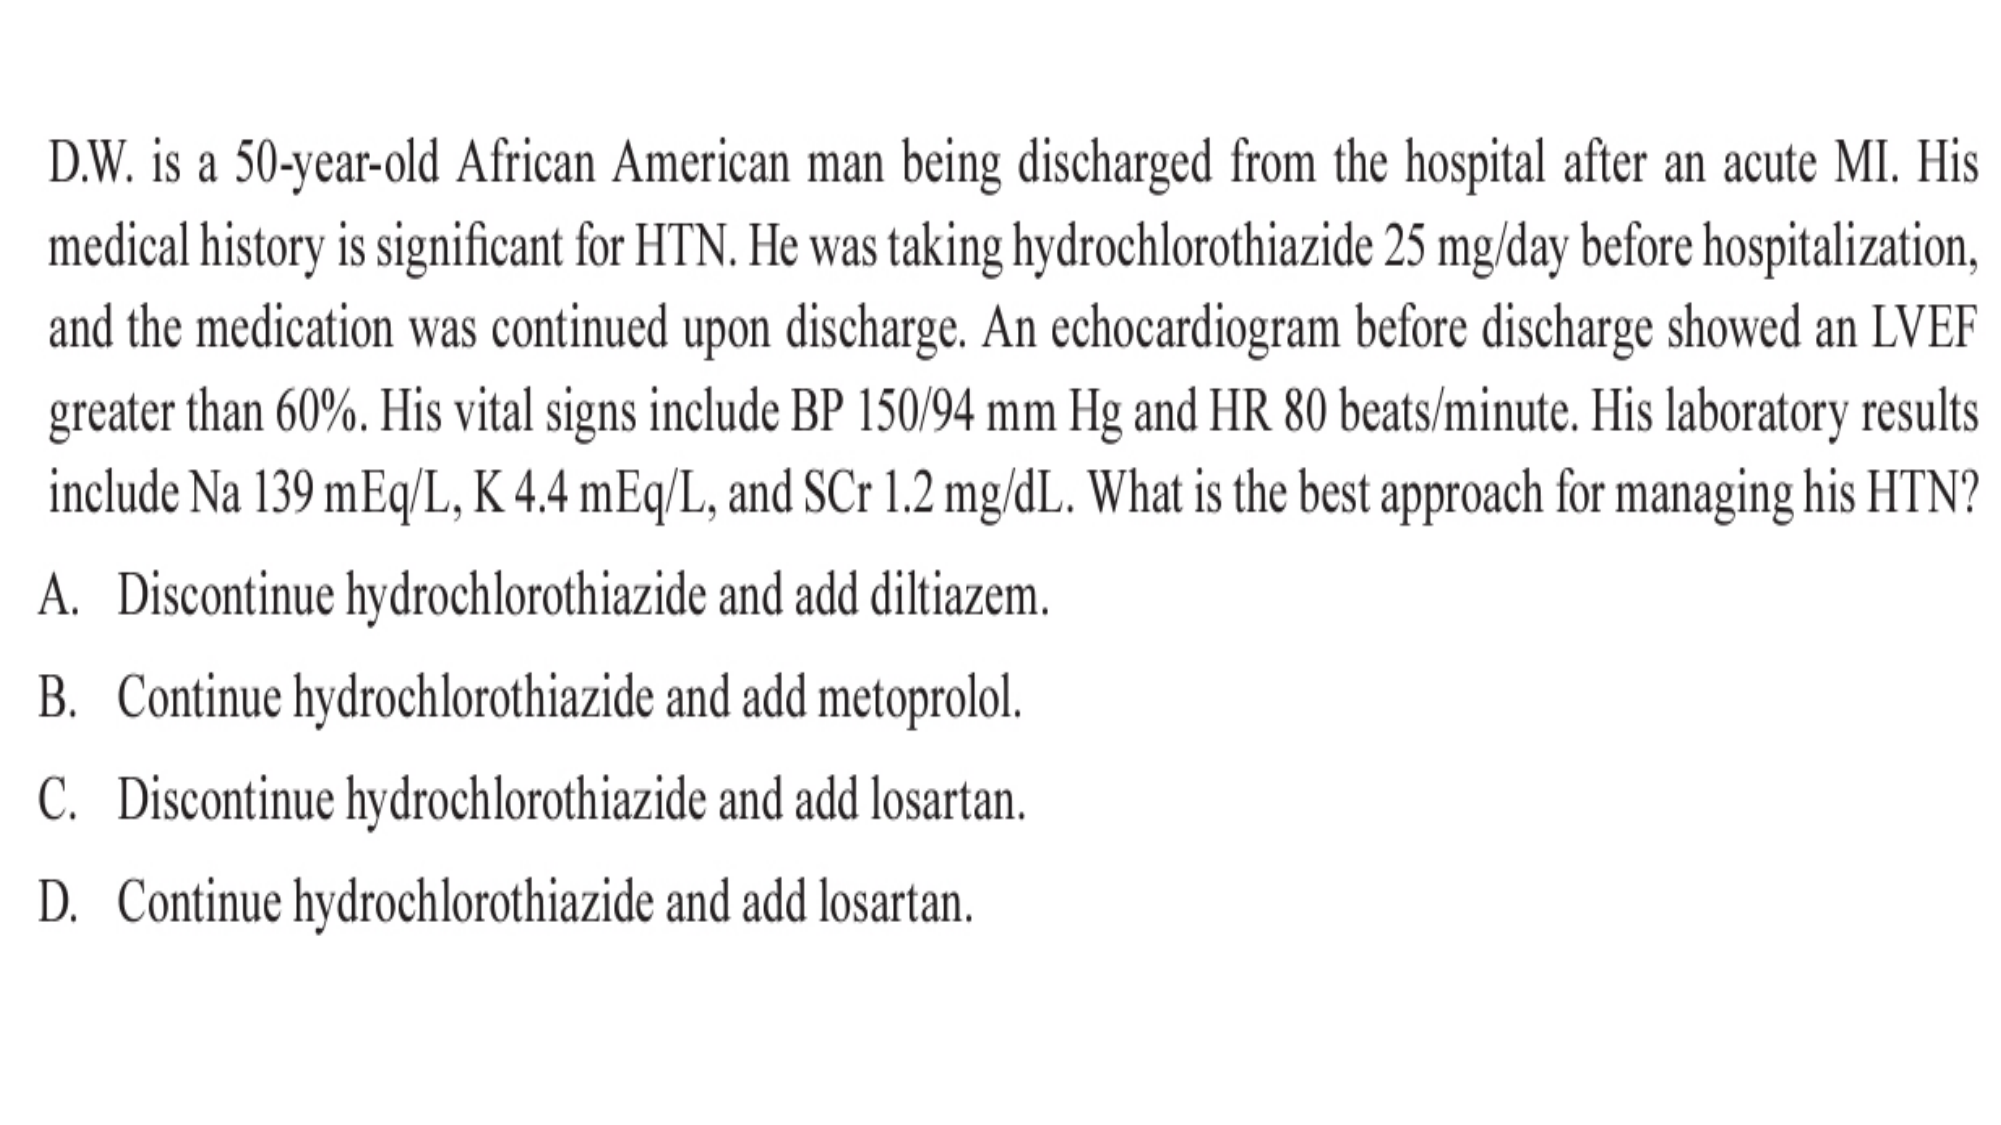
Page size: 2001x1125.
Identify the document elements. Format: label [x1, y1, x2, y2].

picture [0, 117, 2000, 1008]
